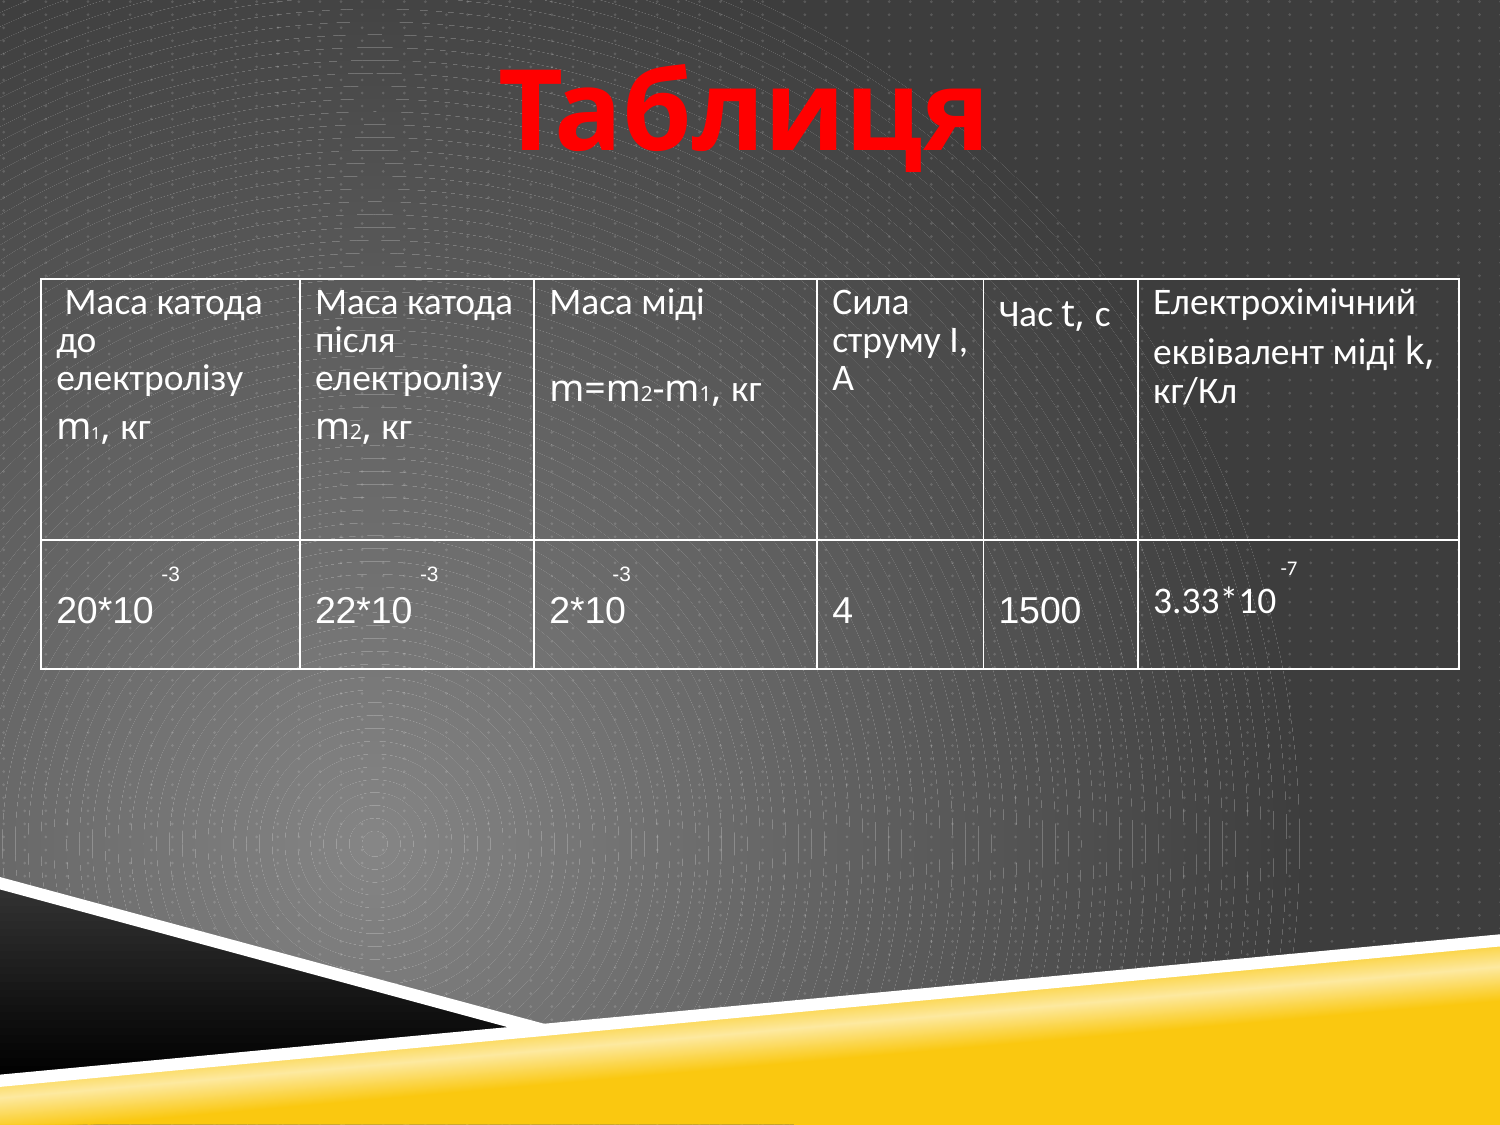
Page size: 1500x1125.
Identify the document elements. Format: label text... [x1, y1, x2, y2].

table_header Маса міді m=m2-m1, кг [535, 280, 816, 539]
table_header Час t, с [984, 280, 1137, 539]
table_header Сила струму І, А [818, 280, 983, 539]
table_cell -7 3.33*10 [1139, 541, 1458, 668]
table_cell 4 [818, 541, 983, 668]
table_header Маса катода після електролізу m2, кг [301, 280, 533, 539]
table_cell -3 22*10 [301, 541, 533, 668]
text_box Таблиця [395, 30, 1093, 181]
table_cell 1500 [984, 541, 1137, 668]
table_cell -3 20*10 [42, 541, 299, 668]
table_header Маса катода до електролізу m1, кг [42, 280, 299, 539]
table_header Електрохімічний еквівалент міді k, кг/Кл [1139, 280, 1458, 539]
table_cell -3 2*10 [535, 541, 816, 668]
